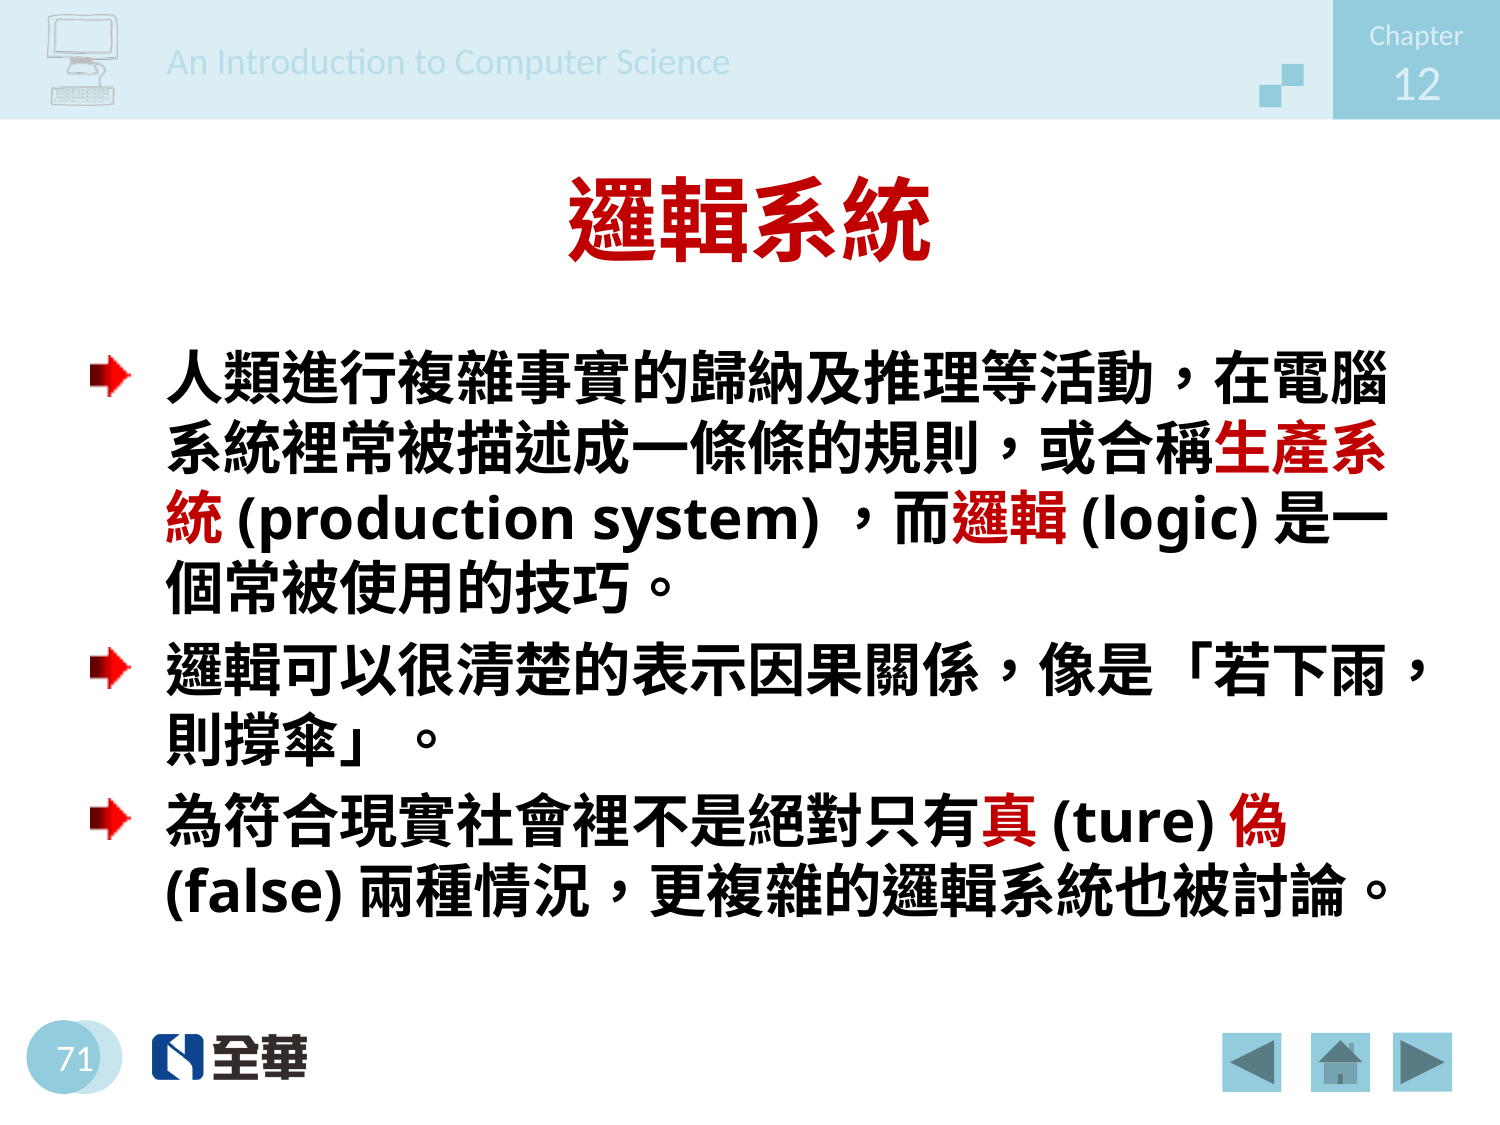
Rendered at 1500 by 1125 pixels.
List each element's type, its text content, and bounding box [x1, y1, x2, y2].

picture [90, 647, 131, 689]
picture [152, 1034, 307, 1080]
list 人類進行複雜事實的歸納及推理等活動，在電腦系統裡常被描述成一條條的規則，或合稱生產系統(production system)，而邏輯(logic)是一個常被使用的技巧。 邏輯可以很清楚的表示因果關係，像是「若下雨，則撐傘」。 為符合現實社會裡不是絕對只有真(ture)偽(false)兩種情況，更複雜的邏輯系統也被討論。 [75, 333, 1425, 1005]
title 邏輯系統 [75, 138, 1425, 297]
picture [47, 14, 118, 106]
picture [90, 355, 131, 397]
picture [90, 798, 131, 840]
